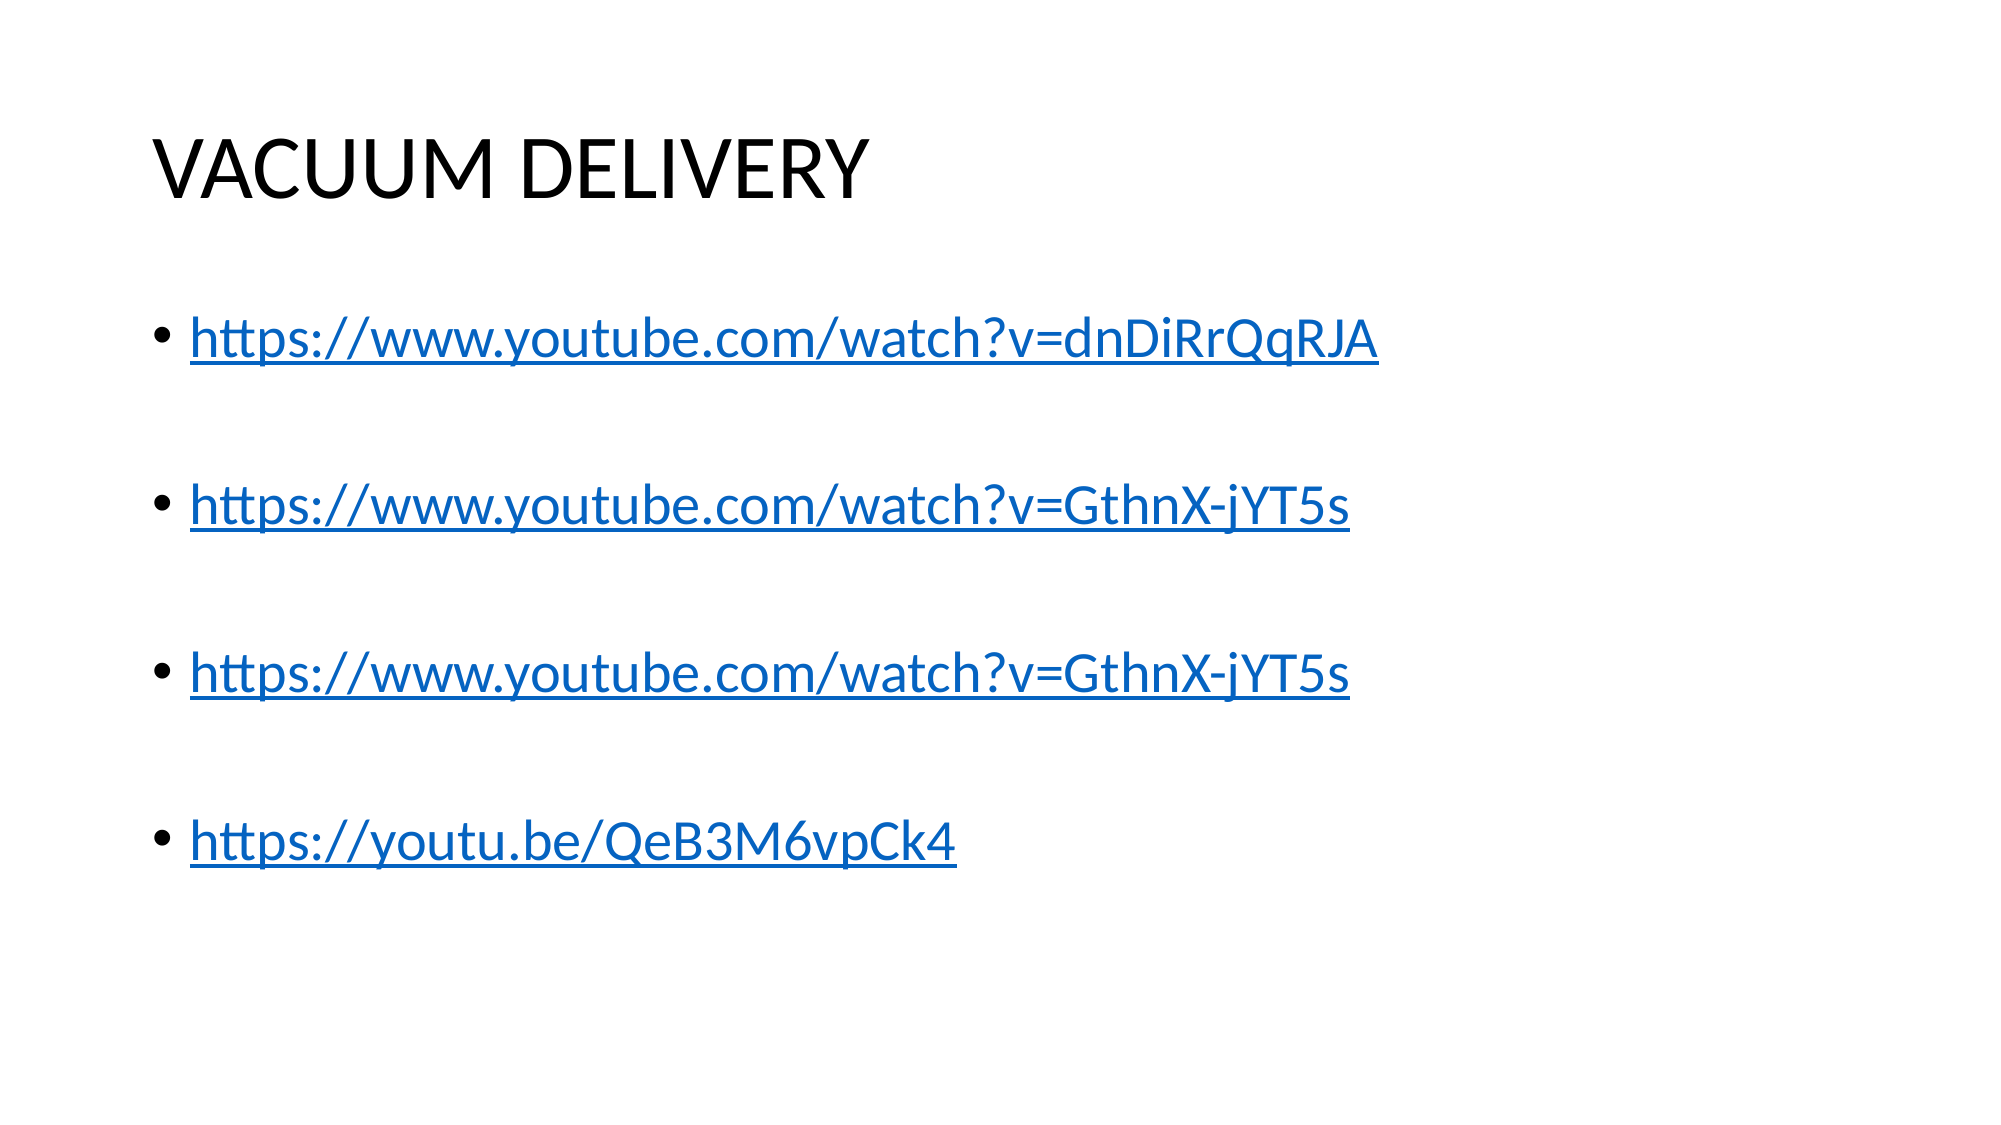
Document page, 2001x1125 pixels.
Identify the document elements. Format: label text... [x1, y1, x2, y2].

list https://www.youtube.com/watch?v=dnDiRrQqRJA https://www.youtube.com/watch?v=GthnX-jYT5s https://www.youtube.com/watch?v=GthnX-jYT5s https://youtu.be/QeB3M6vpCk4 [137, 299, 1863, 1014]
title VACUUM DELIVERY [137, 59, 1863, 278]
